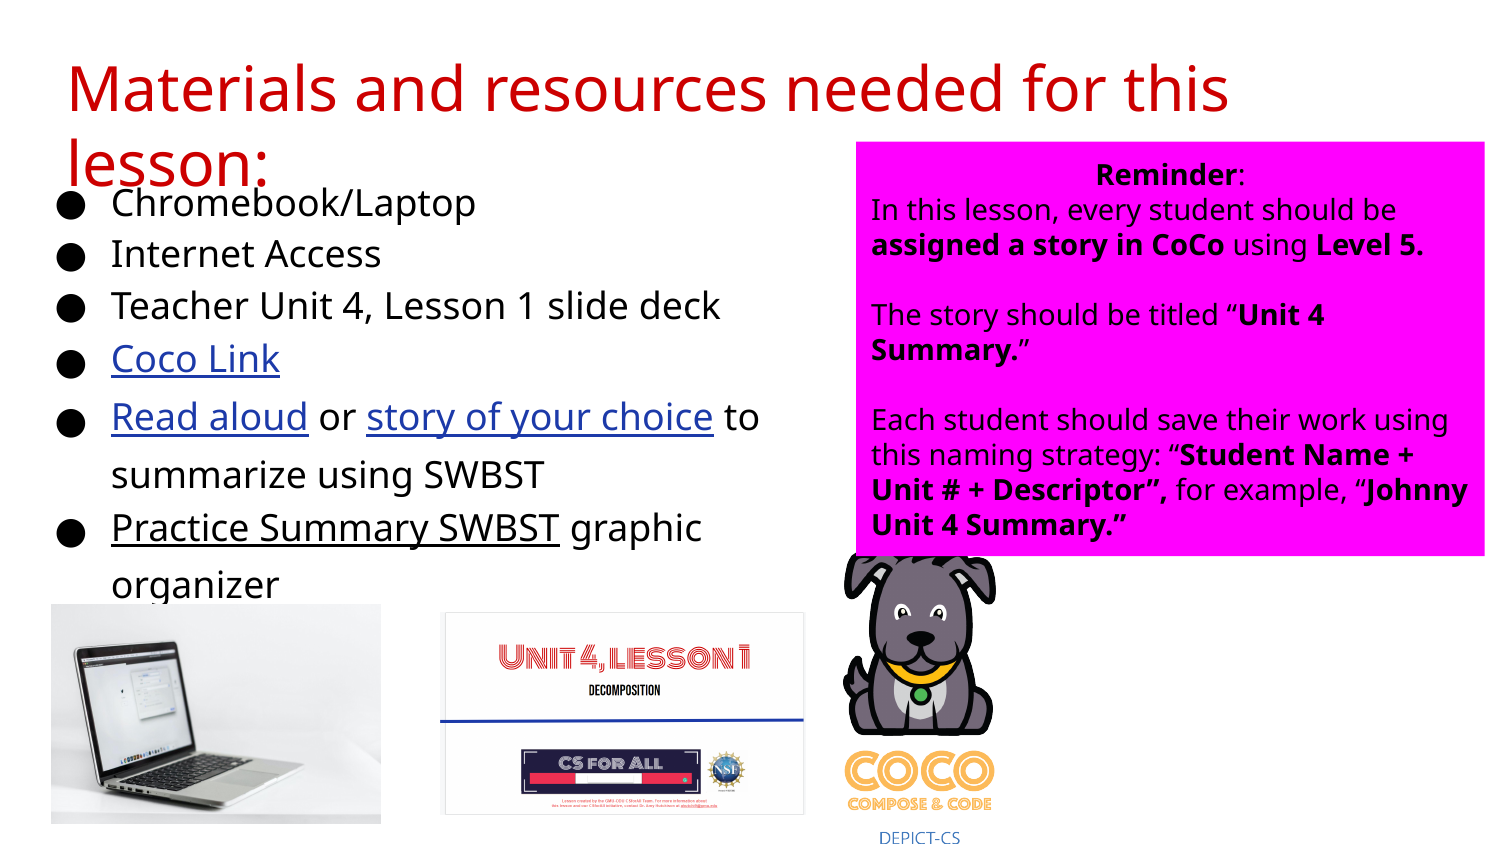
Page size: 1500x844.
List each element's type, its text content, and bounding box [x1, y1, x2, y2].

text_box Reminder: In this lesson, every student should be assigned a story in CoCo using Level 5. The story should be titled “Unit 4 Summary.” Each student should save their work using this naming strategy: “Student Name + Unit # + Descriptor”, for example, “Johnny Unit 4 Summary.” [856, 141, 1485, 557]
title Materials and resources needed for this lesson: [51, 34, 1449, 129]
picture [50, 603, 381, 824]
picture [843, 544, 996, 844]
picture [440, 612, 806, 815]
list Chromebook/Laptop Internet Access Teacher Unit 4, Lesson 1 slide deck Coco Link Read aloud or story of your choice to summarize using SWBST Practice Summary SWBST graphic organizer [20, 156, 856, 756]
